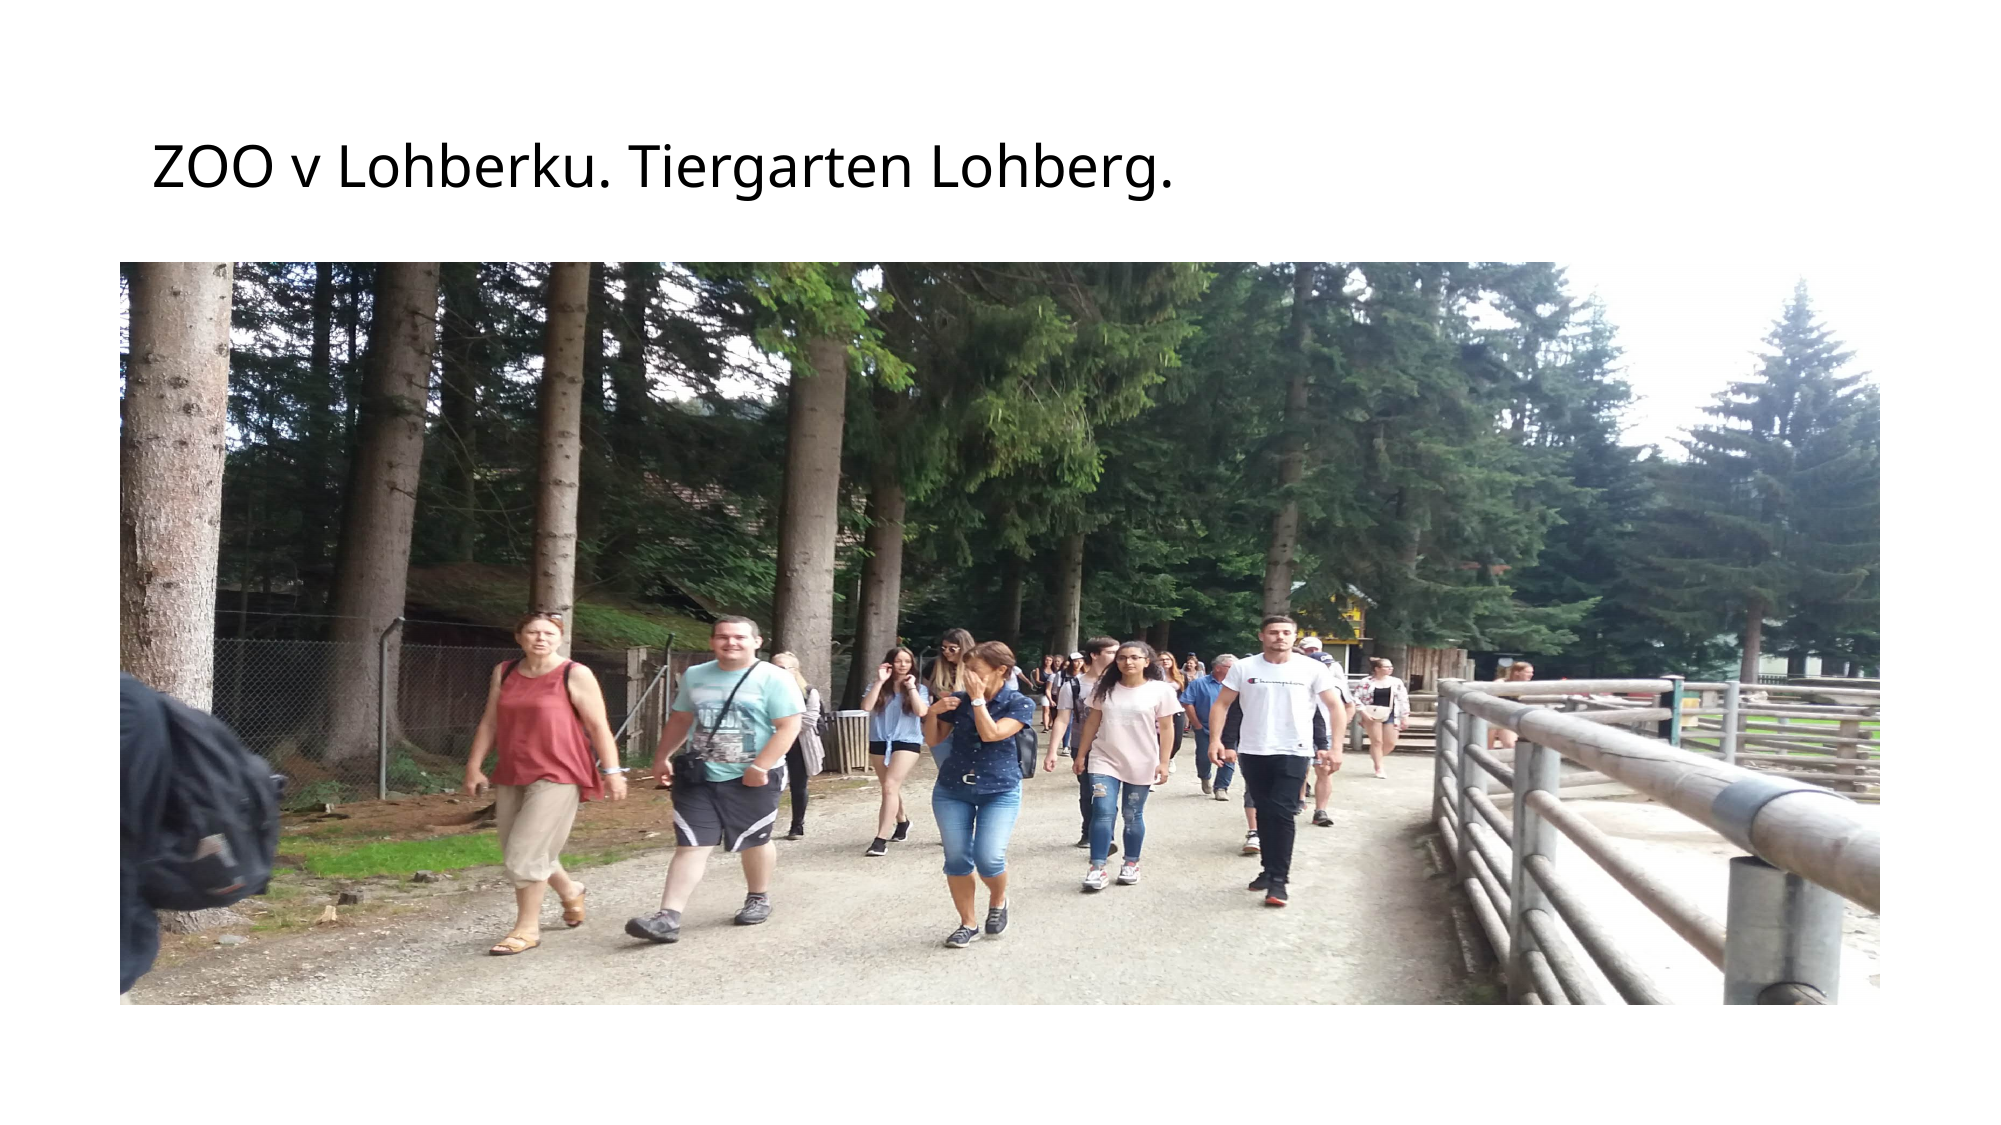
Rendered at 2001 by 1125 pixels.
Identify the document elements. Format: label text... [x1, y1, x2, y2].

title ZOO v Lohberku. Tiergarten Lohberg. [137, 59, 1863, 262]
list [120, 262, 1880, 1005]
